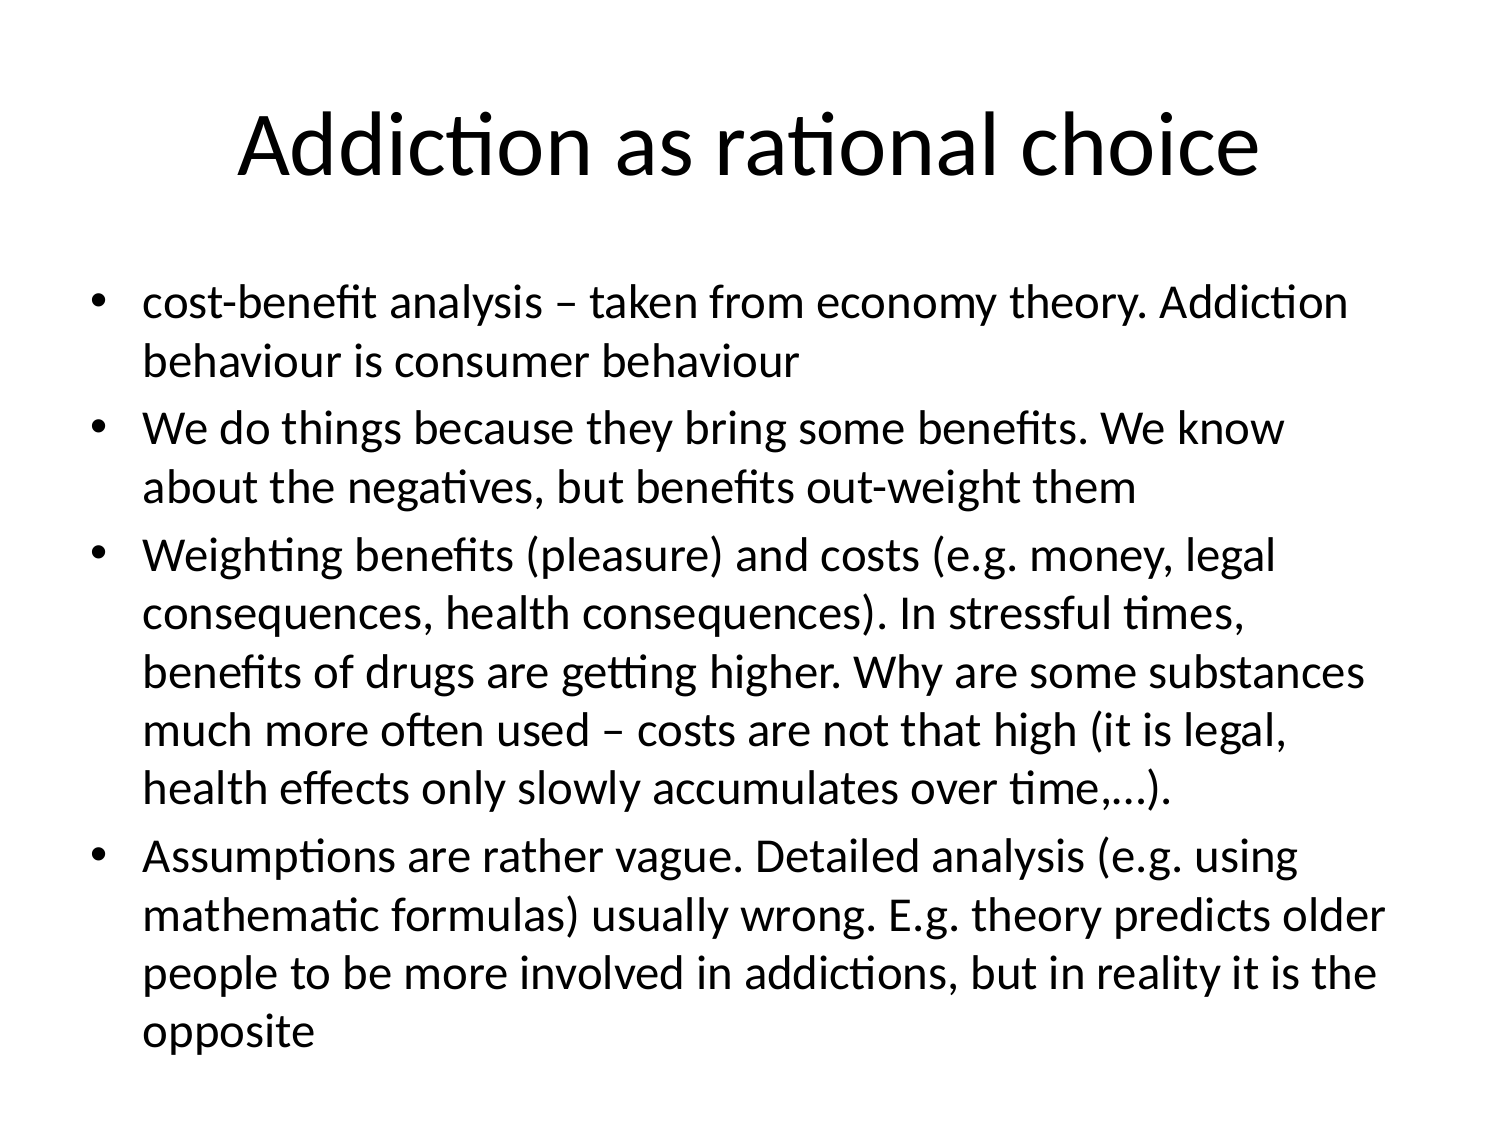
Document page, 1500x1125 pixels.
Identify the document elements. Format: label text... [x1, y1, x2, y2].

title Addiction as rational choice [75, 45, 1425, 233]
list cost-benefit analysis – taken from economy theory. Addiction behaviour is consumer behaviour We do things because they bring some benefits. We know about the negatives, but benefits out-weight them Weighting benefits (pleasure) and costs (e.g. money, legal consequences, health consequences). In stressful times, benefits of drugs are getting higher. Why are some substances much more often used – costs are not that high (it is legal, health effects only slowly accumulates over time,…). Assumptions are rather vague. Detailed analysis (e.g. using mathematic formulas) usually wrong. E.g. theory predicts older people to be more involved in addictions, but in reality it is the opposite [75, 262, 1425, 1071]
